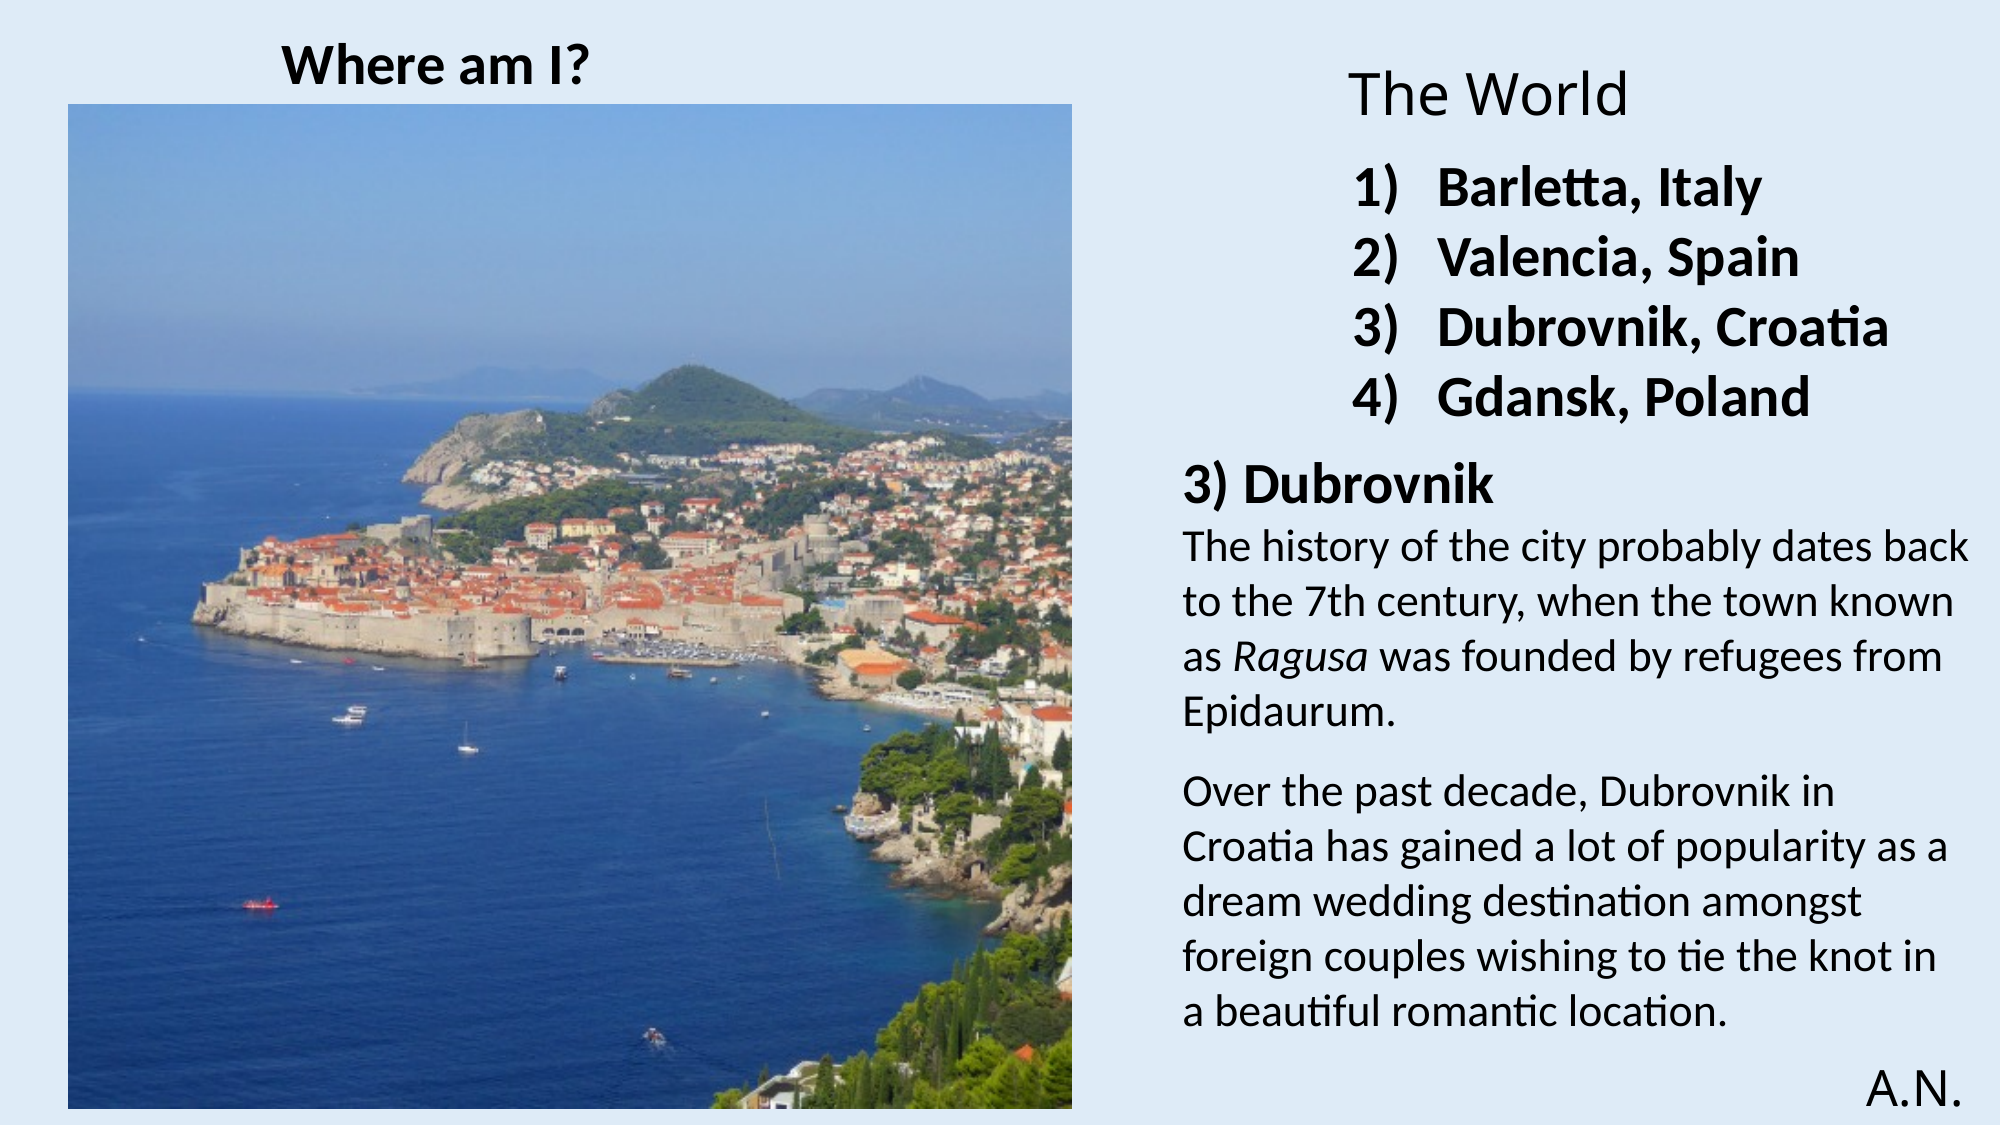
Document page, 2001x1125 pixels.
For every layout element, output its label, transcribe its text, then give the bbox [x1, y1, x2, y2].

text_box 3) Dubrovnik The history of the city probably dates back to the 7th century, when the town known as Ragusa was founded by refugees from Epidaurum. Over the past decade, Dubrovnik in Croatia has gained a lot of popularity as a dream wedding destination amongst foreign couples wishing to tie the knot in a beautiful romantic location. [1167, 438, 1984, 1043]
picture [68, 104, 1072, 1109]
text_box The World [1285, 57, 1694, 137]
text_box A.N. [1851, 1049, 1979, 1124]
text_box Barletta, Italy Valencia, Spain Dubrovnik, Croatia Gdansk, Poland [1337, 140, 1942, 436]
text_box Where am I? [217, 26, 657, 104]
